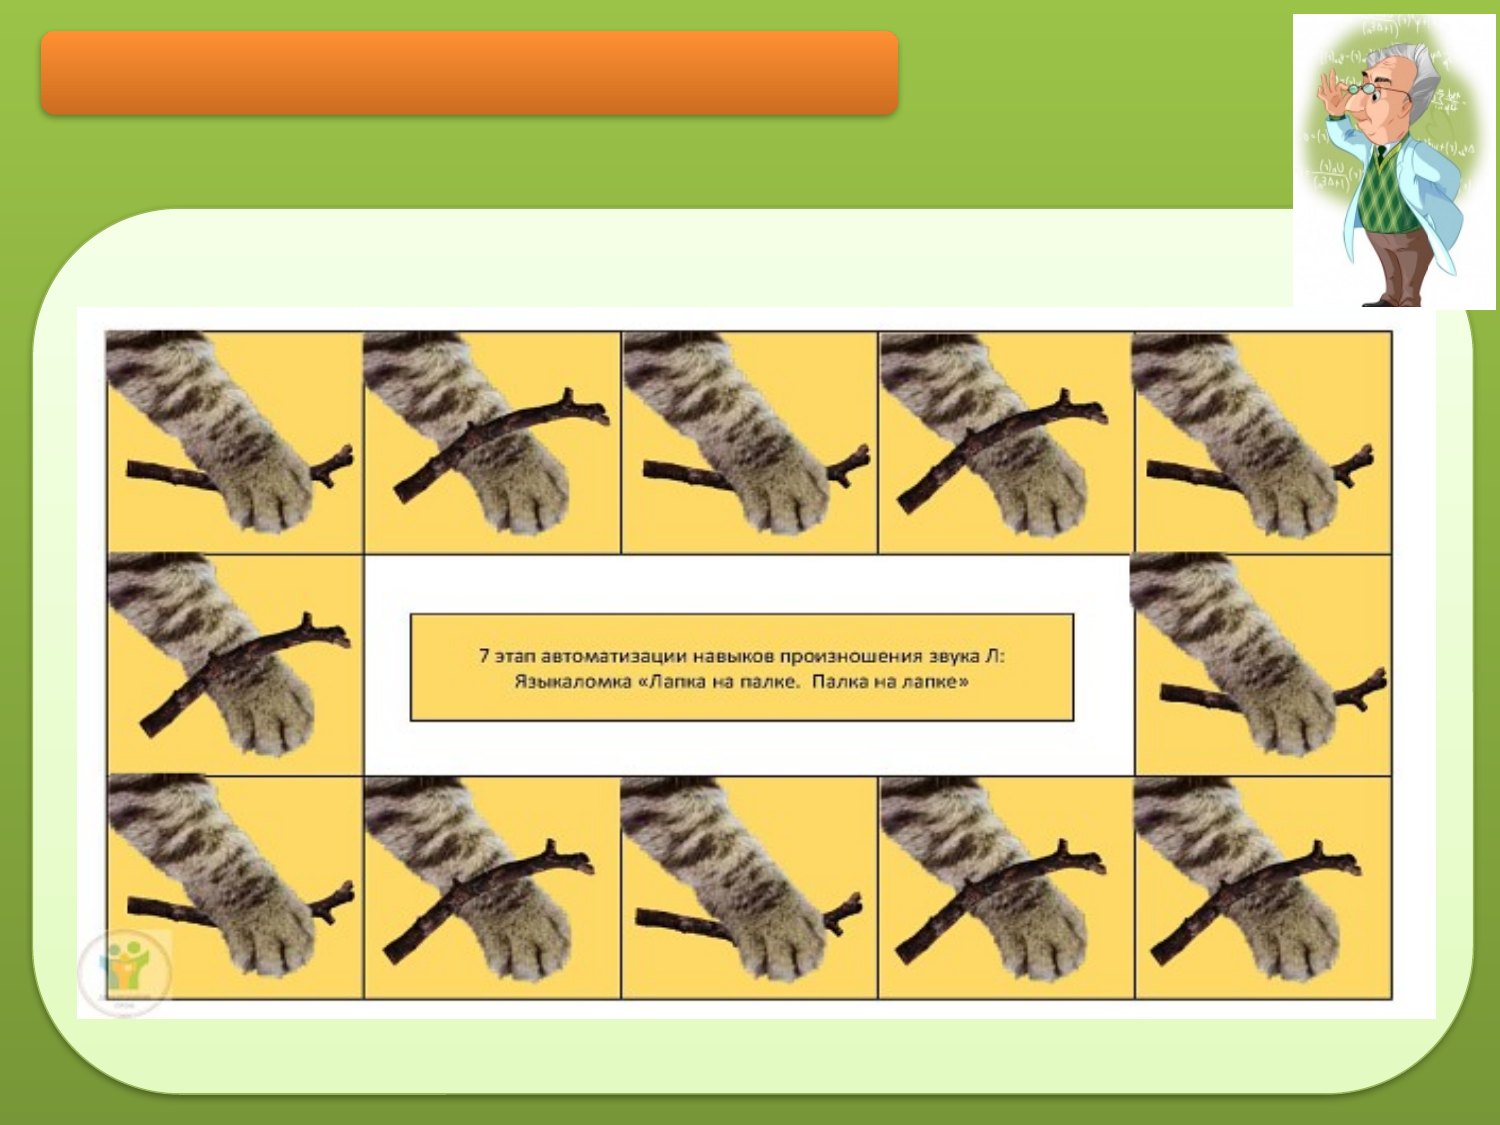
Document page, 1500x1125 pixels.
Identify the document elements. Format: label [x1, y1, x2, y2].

text_box [41, 30, 899, 115]
text_box [0, 0, 1500, 1125]
text_box [31, 207, 1475, 1095]
picture [77, 14, 1496, 1020]
